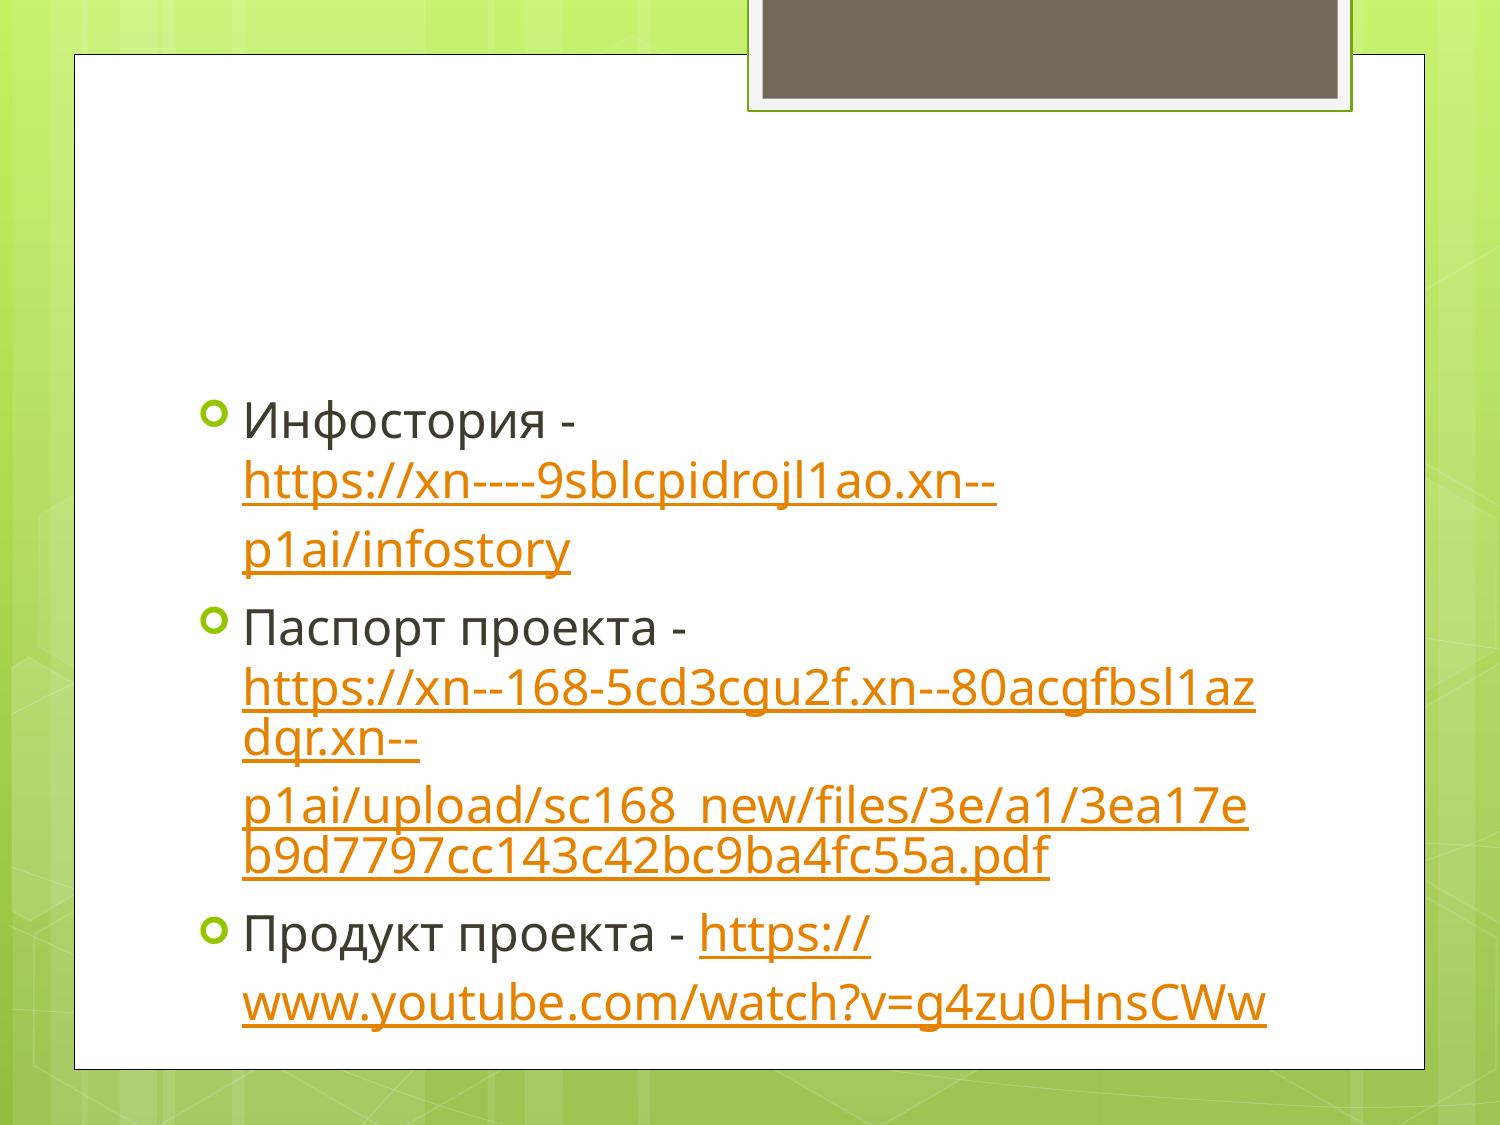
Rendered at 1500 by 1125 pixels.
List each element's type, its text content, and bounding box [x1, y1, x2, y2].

list Инфостория - https://xn----9sblcpidrojl1ao.xn--p1ai/infostory Паспорт проекта - https://xn--168-5cd3cgu2f.xn--80acgfbsl1azdqr.xn--p1ai/upload/sc168_new/files/3e/a1/3ea17eb9d7797cc143c42bc9ba4fc55a.pdf Продукт проекта - https://www.youtube.com/watch?v=g4zu0HnsCWw [171, 381, 1283, 957]
